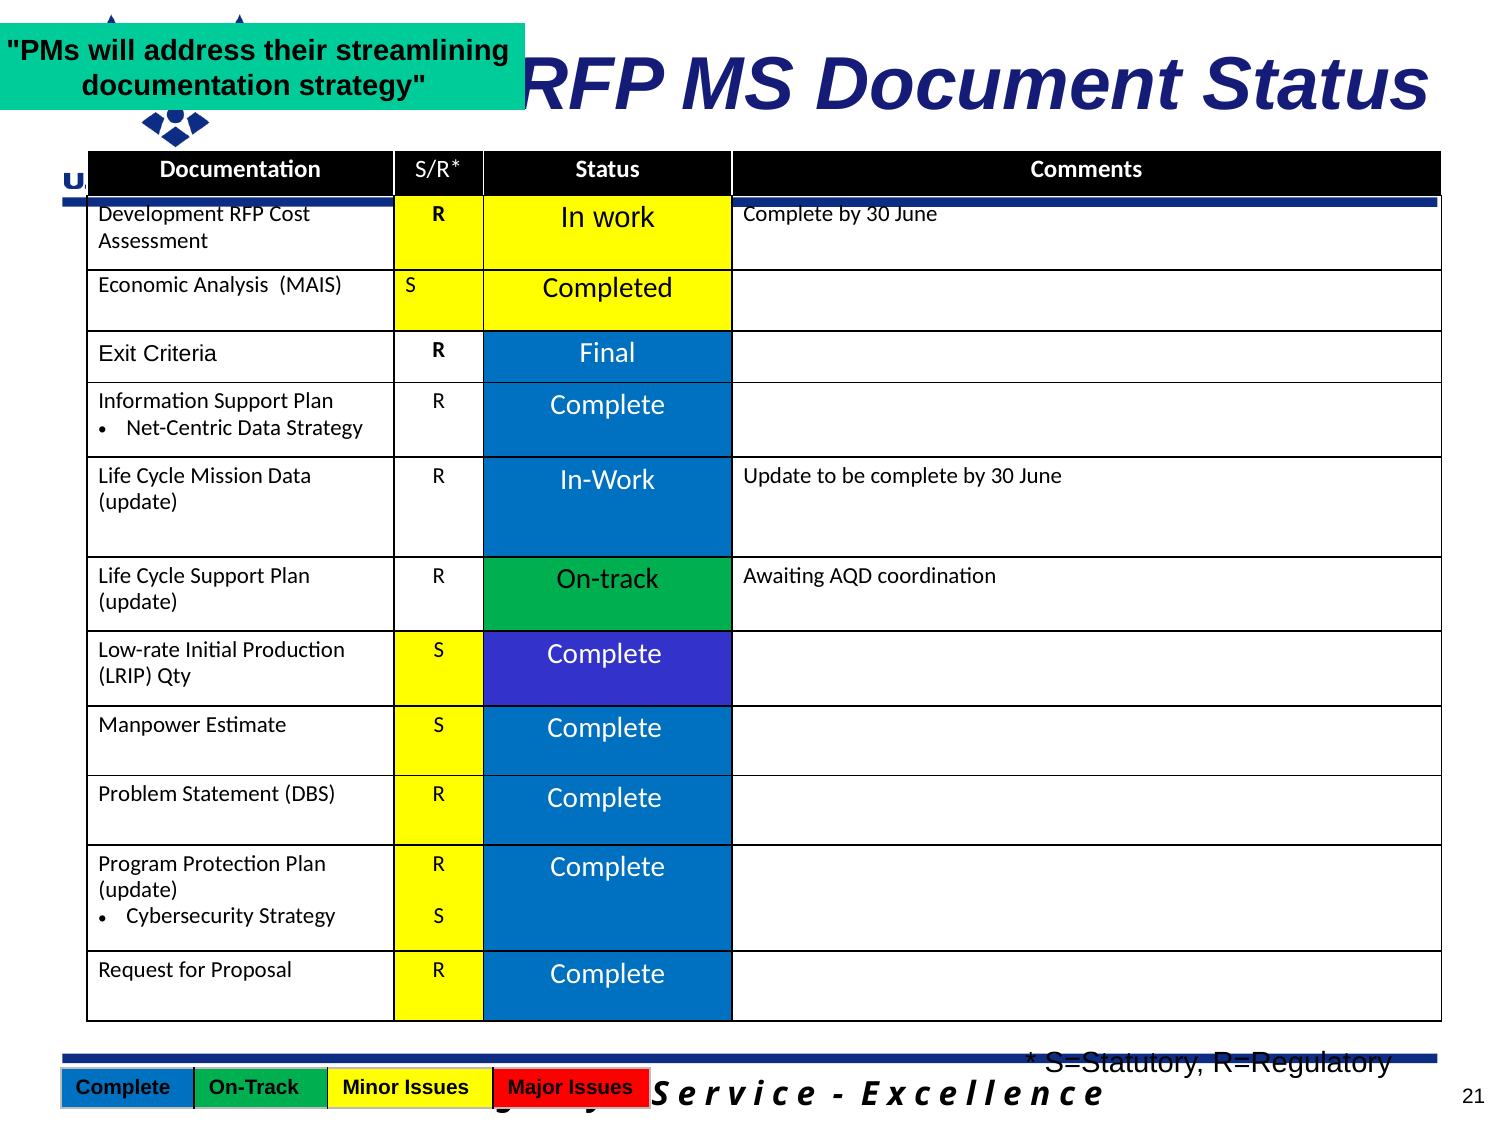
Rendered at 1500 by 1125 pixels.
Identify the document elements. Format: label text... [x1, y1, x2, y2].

table_cell [733, 846, 1441, 950]
table_cell Exit Criteria [88, 332, 393, 382]
table_cell R [395, 332, 483, 382]
table_header Comments [733, 151, 1441, 195]
table_cell Complete [484, 776, 731, 844]
table_cell Complete [484, 383, 731, 456]
table_header Minor Issues [328, 1069, 492, 1107]
table_cell Request for Proposal [88, 952, 393, 1020]
table_cell R [395, 383, 483, 456]
table_cell Information Support Plan Net-Centric Data Strategy [88, 383, 393, 456]
table_cell [733, 271, 1441, 330]
table_header Documentation [88, 151, 393, 195]
table_cell Completed [484, 271, 731, 330]
slide_number 21 [1299, 1074, 1500, 1125]
table_cell [733, 383, 1441, 456]
table_cell Economic Analysis (MAIS) [88, 271, 393, 330]
table_cell [733, 776, 1441, 844]
table_cell Life Cycle Support Plan (update) [88, 558, 393, 630]
table_cell R [395, 196, 483, 269]
table_cell R [395, 776, 483, 844]
table_cell R [395, 458, 483, 556]
table_cell S [395, 271, 483, 330]
table_cell Final [484, 332, 731, 382]
table_cell Complete by 30 June [733, 196, 1441, 269]
table_cell Low-rate Initial Production (LRIP) Qty [88, 632, 393, 705]
table_cell Update to be complete by 30 June [733, 458, 1441, 556]
table_cell In-Work [484, 458, 731, 556]
table_cell [733, 707, 1441, 775]
table_cell Life Cycle Mission Data (update) [88, 458, 393, 556]
table_header Status [484, 151, 731, 195]
picture [64, 109, 247, 189]
table_cell [733, 632, 1441, 705]
table_cell R [395, 952, 483, 1020]
table_header Complete [62, 1069, 193, 1107]
title DRFP MS Document Status [247, 0, 1468, 167]
table_cell Complete [484, 707, 731, 775]
table_header On-Track [195, 1069, 327, 1107]
table_cell [733, 332, 1441, 382]
table_cell In work [484, 196, 731, 269]
table_cell Complete [484, 952, 731, 1020]
table_cell S [395, 707, 483, 775]
table_cell Manpower Estimate [88, 707, 393, 775]
table_cell R [395, 558, 483, 630]
table_cell Development RFP Cost Assessment [88, 196, 393, 269]
table_cell [733, 952, 1441, 1020]
table_cell Complete [484, 846, 731, 950]
picture [64, 14, 247, 24]
text_box * S=Statutory, R=Regulatory [1010, 1035, 1408, 1086]
table_header S/R* [395, 151, 483, 195]
table_cell On-track [484, 558, 731, 630]
table_cell Awaiting AQD coordination [733, 558, 1441, 630]
text_box "PMs will address their streamlining documentation strategy" [0, 24, 525, 109]
table_cell Complete [484, 632, 731, 705]
table_header Major Issues [494, 1069, 649, 1107]
table_cell S [395, 632, 483, 705]
table_cell Program Protection Plan (update) Cybersecurity Strategy [88, 846, 393, 950]
table_cell R S [395, 846, 483, 950]
table_cell Problem Statement (DBS) [88, 776, 393, 844]
